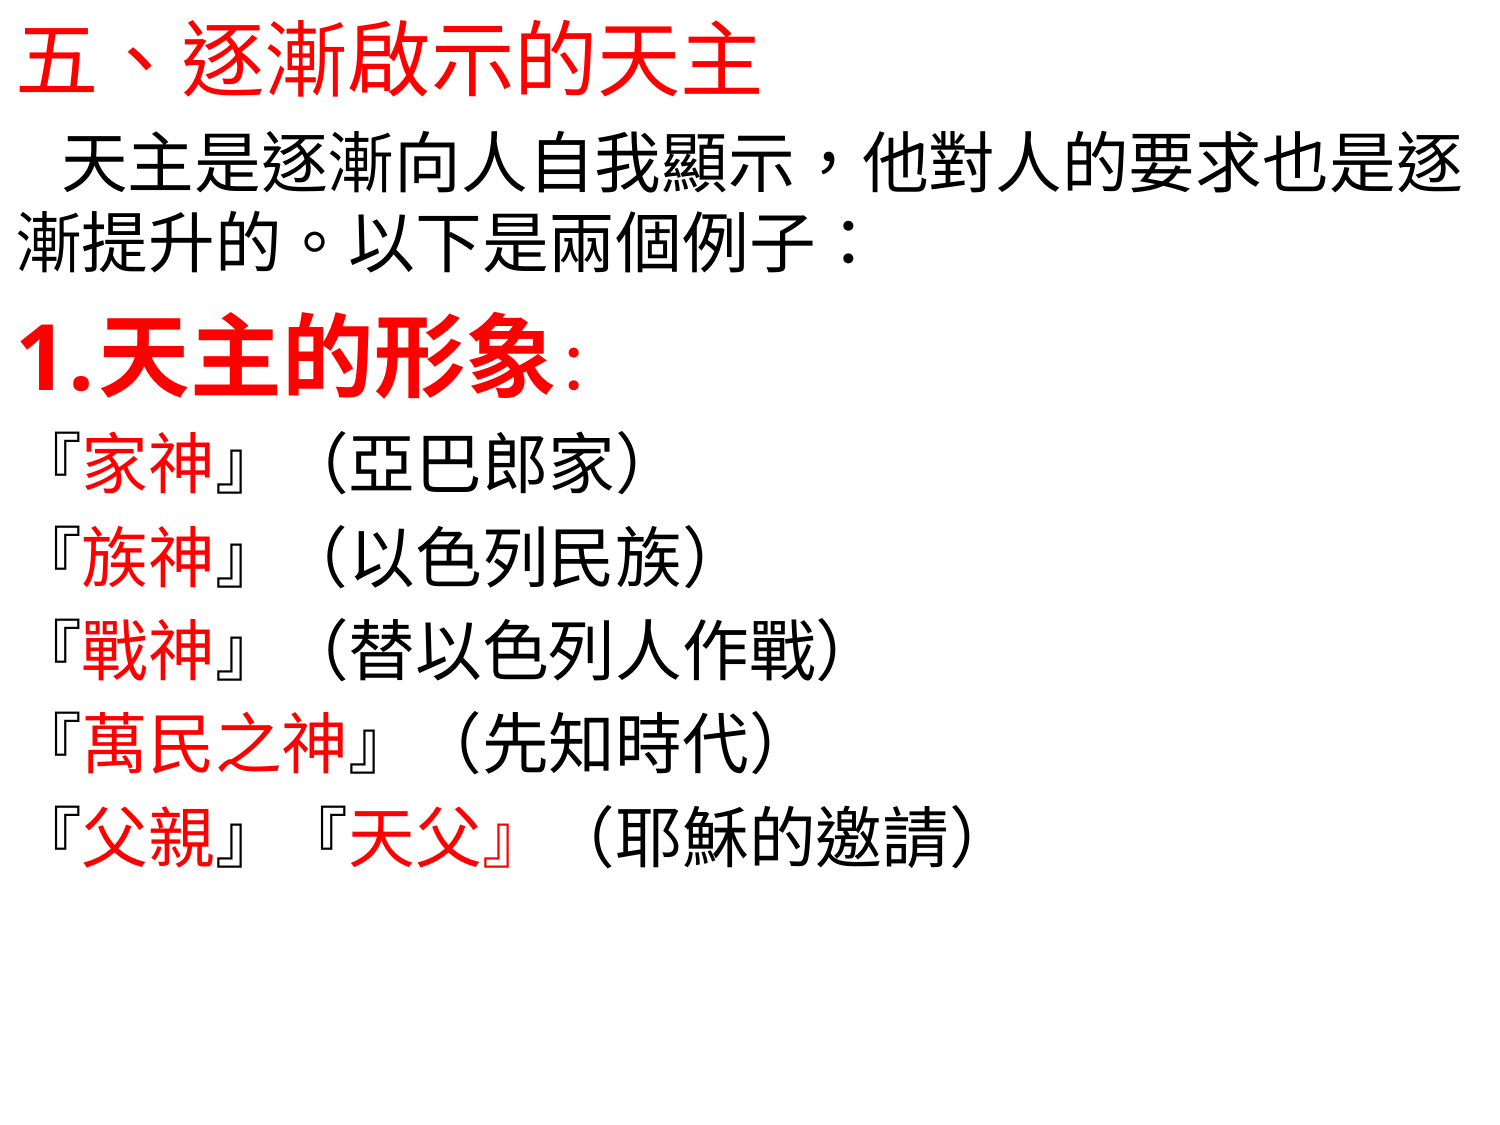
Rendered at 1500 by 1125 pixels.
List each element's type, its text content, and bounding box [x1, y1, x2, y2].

list 五、逐漸啟示的天主 天主是逐漸向人自我顯示，他對人的要求也是逐漸提升的。以下是兩個例子： 天主的形象： 『家神』（亞巴郎家） 『族神』（以色列民族） 『戰神』（替以色列人作戰） 『萬民之神』（先知時代） 『父親』『天父』（耶穌的邀請） [0, 0, 1500, 1125]
